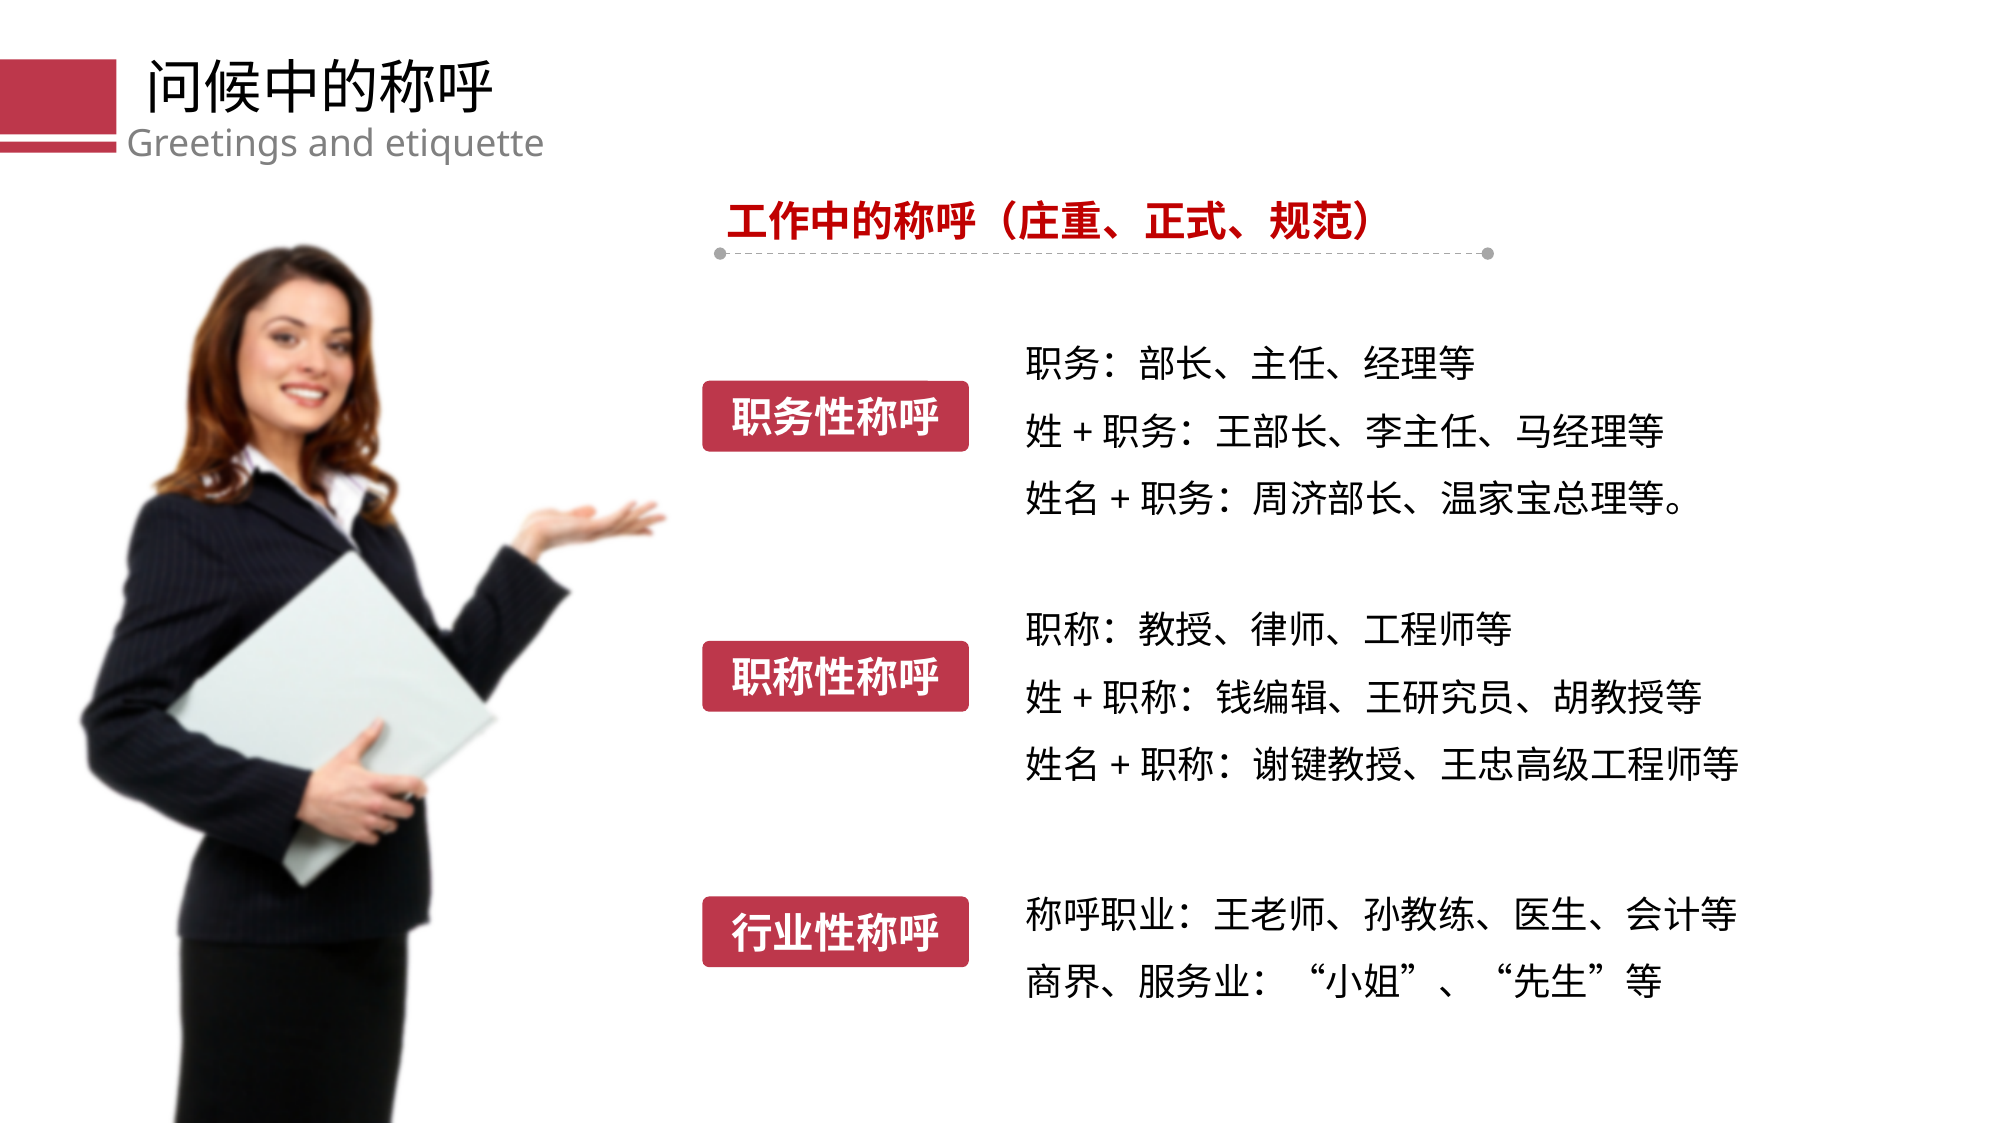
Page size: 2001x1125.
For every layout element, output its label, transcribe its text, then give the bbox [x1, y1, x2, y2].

picture [69, 222, 716, 1123]
text_box 职称性称呼 [716, 640, 969, 712]
text_box 称呼职业：王老师、孙教练、医生、会计等 商界、服务业：“小姐”、“先生”等 [967, 861, 1930, 1011]
text_box 行业性称呼 [716, 896, 969, 968]
text_box 职务性称呼 [716, 380, 969, 452]
text_box 职务：部长、主任、经理等 姓+职务：王部长、李主任、马经理等 姓名+职务：周济部长、温家宝总理等。 [967, 310, 1930, 528]
text_box 职称：教授、律师、工程师等 姓+职称：钱编辑、王研究员、胡教授等 姓名+职称：谢键教授、王忠高级工程师等 [967, 576, 1930, 794]
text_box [0, 42, 543, 172]
text_box 工作中的称呼（庄重、正式、规范） [711, 162, 1480, 253]
